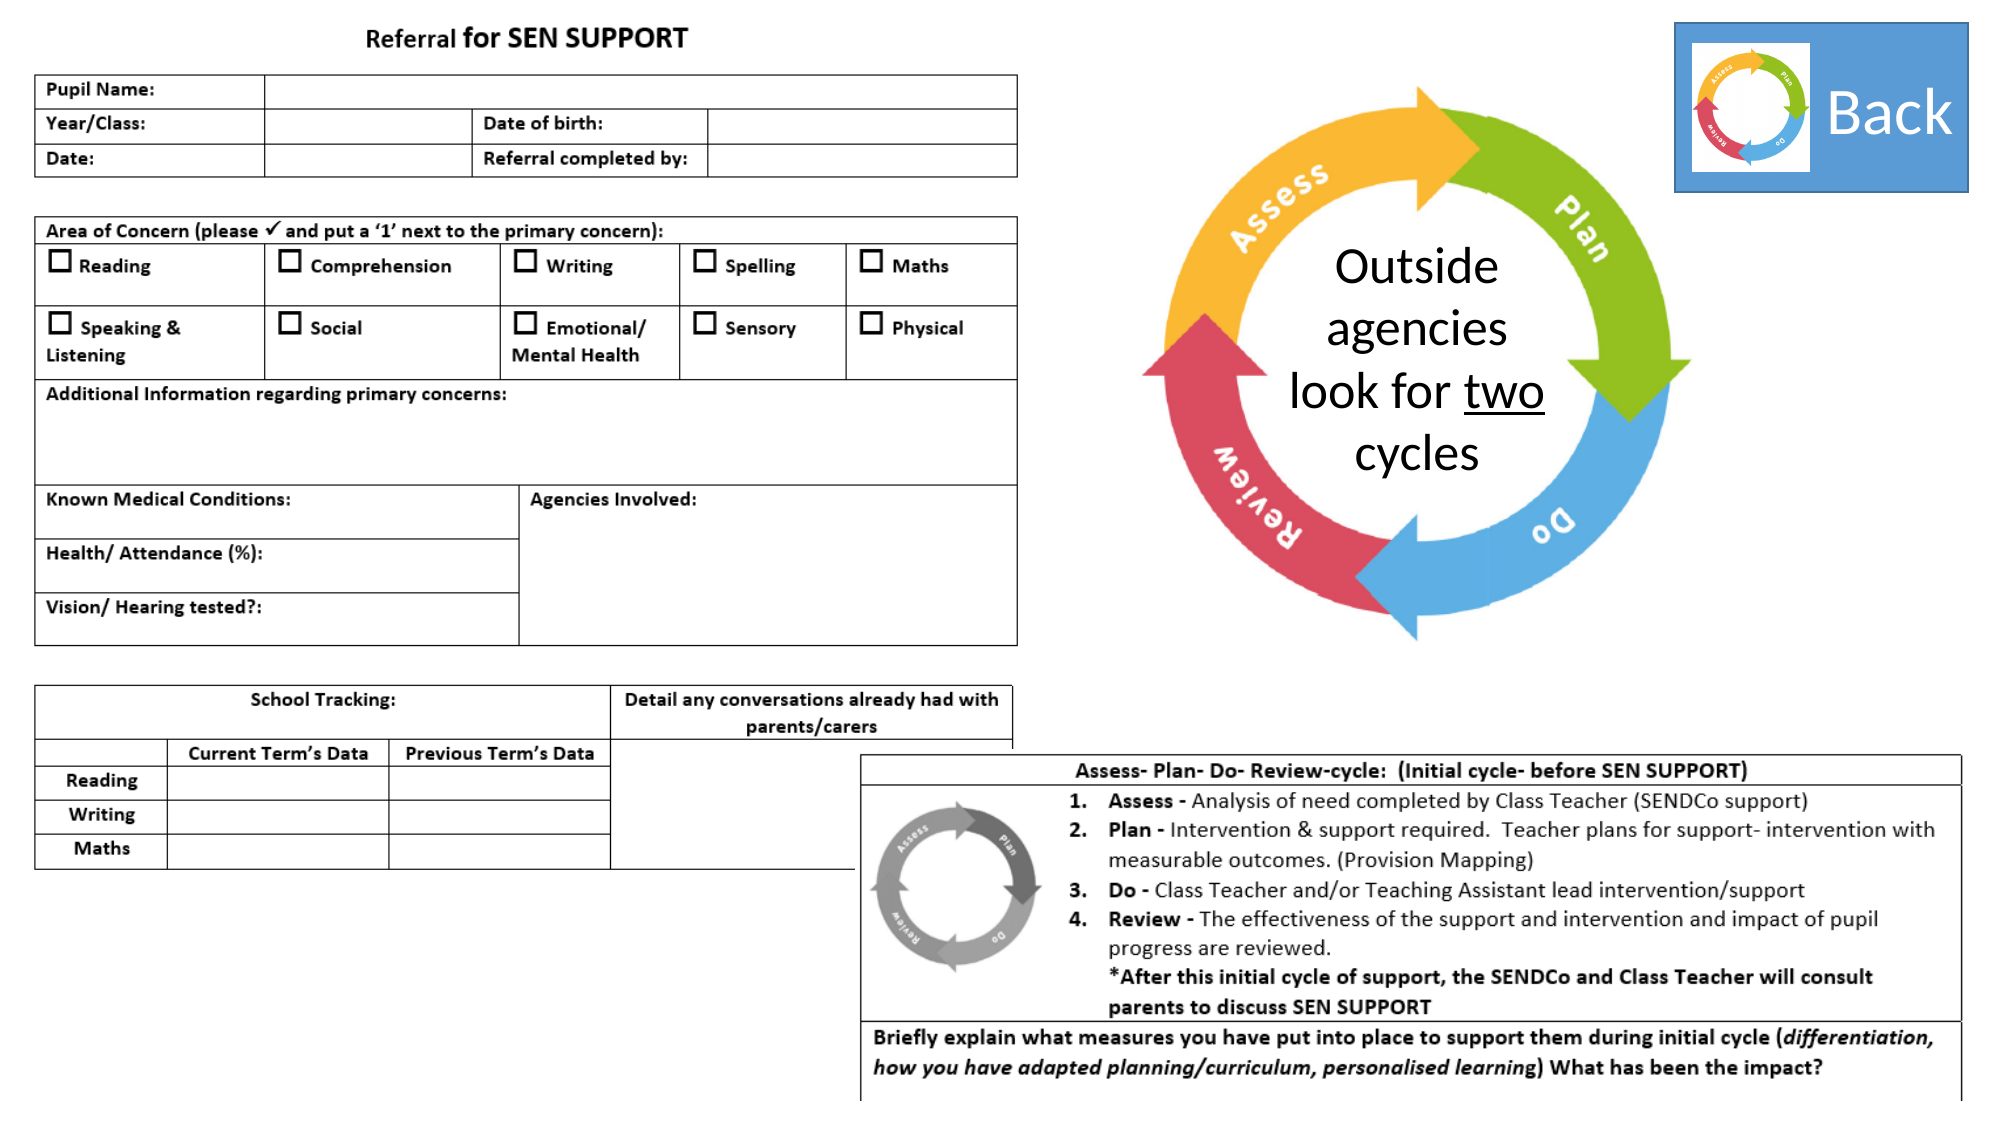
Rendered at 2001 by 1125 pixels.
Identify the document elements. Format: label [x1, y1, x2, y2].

text_box [1674, 23, 1969, 192]
picture [1140, 62, 1694, 669]
picture [25, 23, 1969, 1101]
